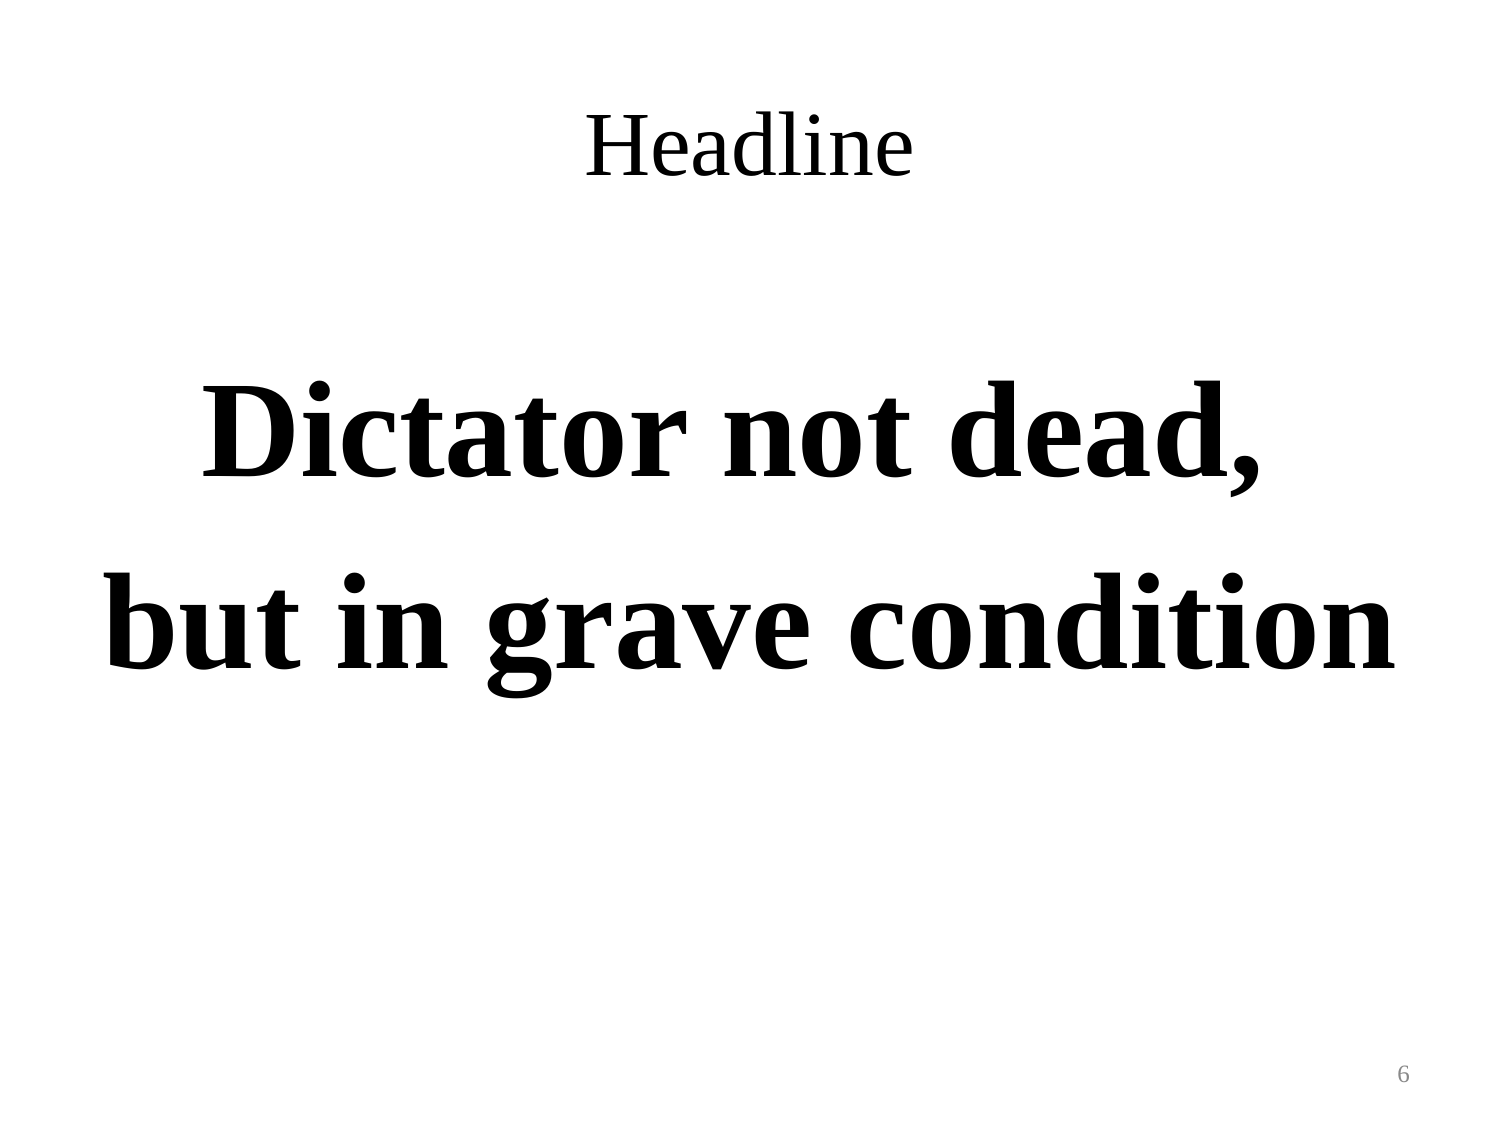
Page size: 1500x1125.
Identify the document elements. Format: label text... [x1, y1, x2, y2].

list Dictator not dead, but in grave condition [75, 331, 1425, 1005]
title Headline [75, 45, 1425, 233]
slide_number 6 [1074, 1042, 1425, 1103]
